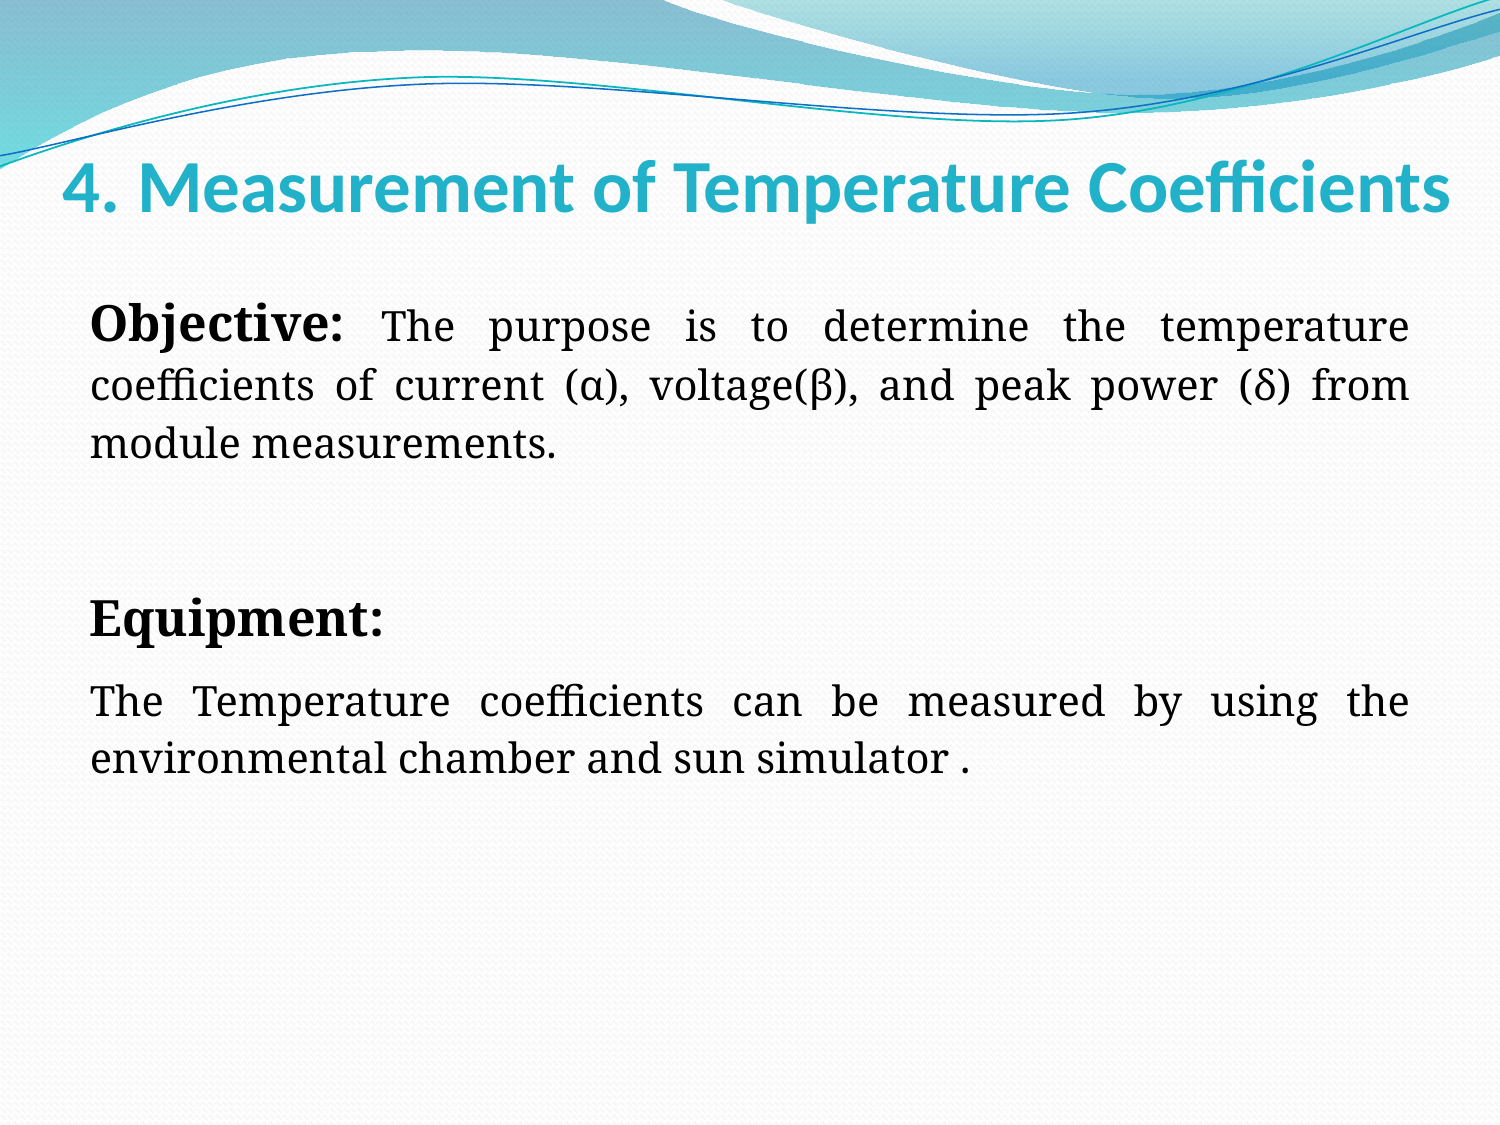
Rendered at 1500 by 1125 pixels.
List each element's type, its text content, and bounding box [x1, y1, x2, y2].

title 4. Measurement of Temperature Coefficients [62, 87, 1475, 228]
list Objective: The purpose is to determine the temperature coefficients of current (α), voltage(β), and peak power (δ) from module measurements. Equipment: The Temperature coefficients can be measured by using the environmental chamber and sun simulator . [75, 275, 1425, 863]
